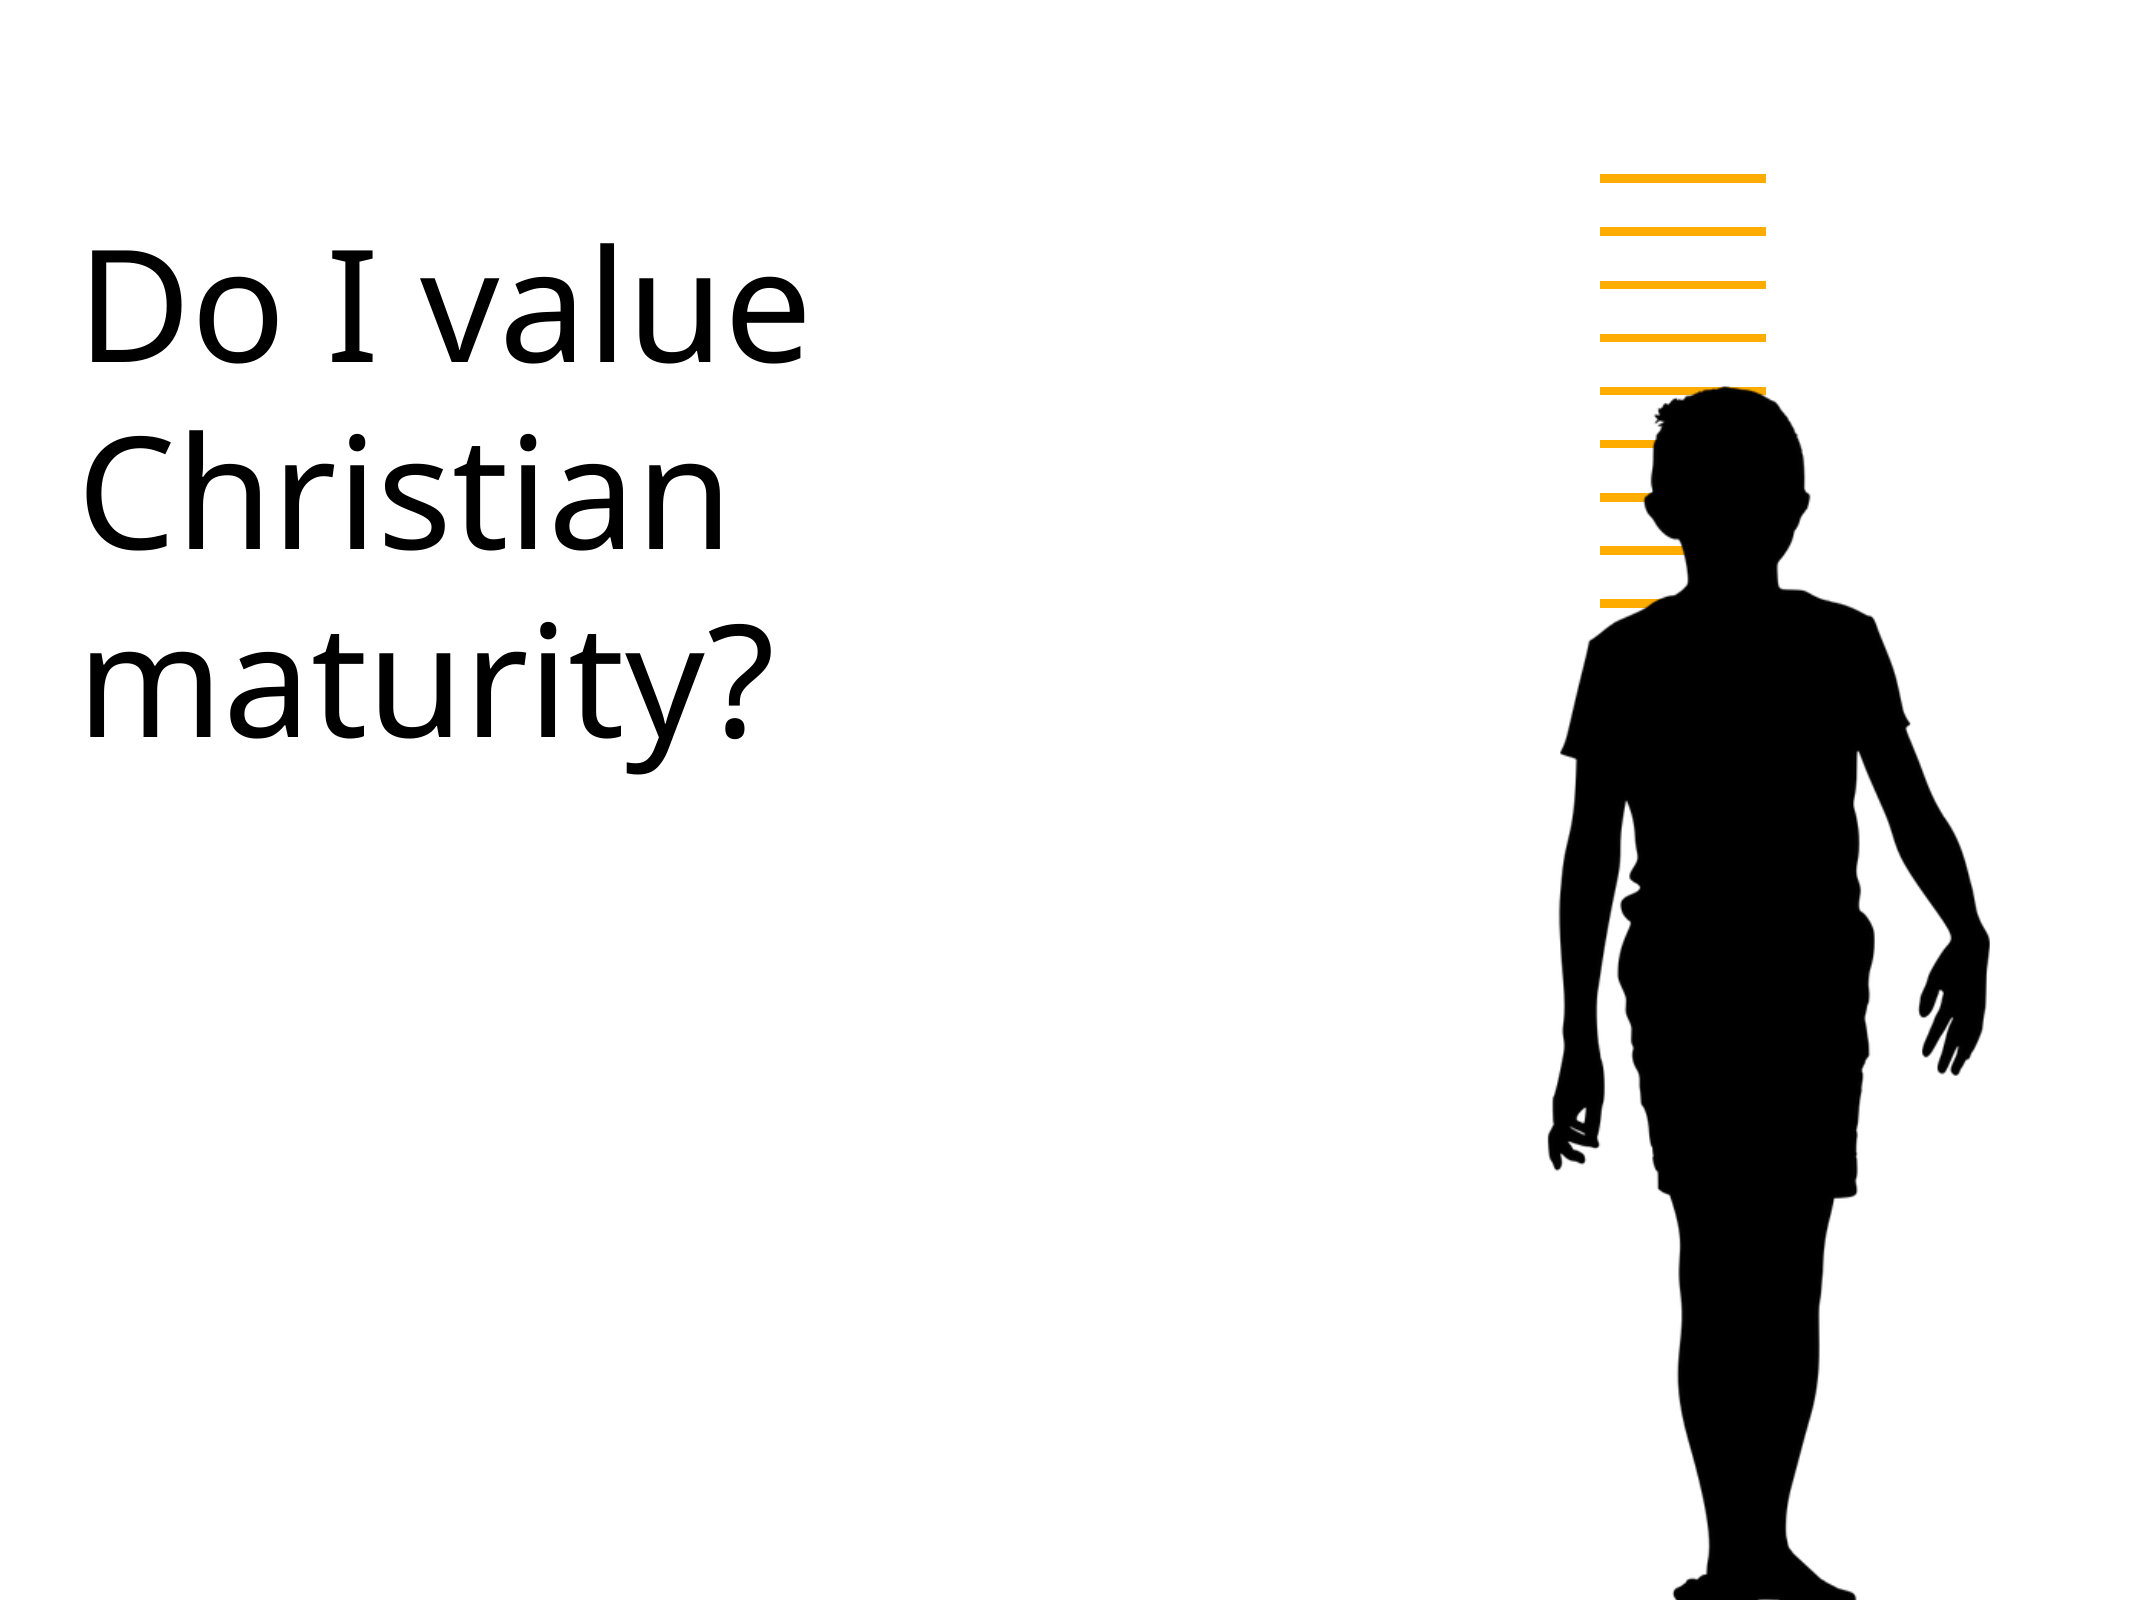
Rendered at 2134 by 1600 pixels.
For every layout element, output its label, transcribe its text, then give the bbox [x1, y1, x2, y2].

picture [1545, 343, 1990, 1600]
text_box Do I value Christian maturity? [69, 197, 1002, 777]
